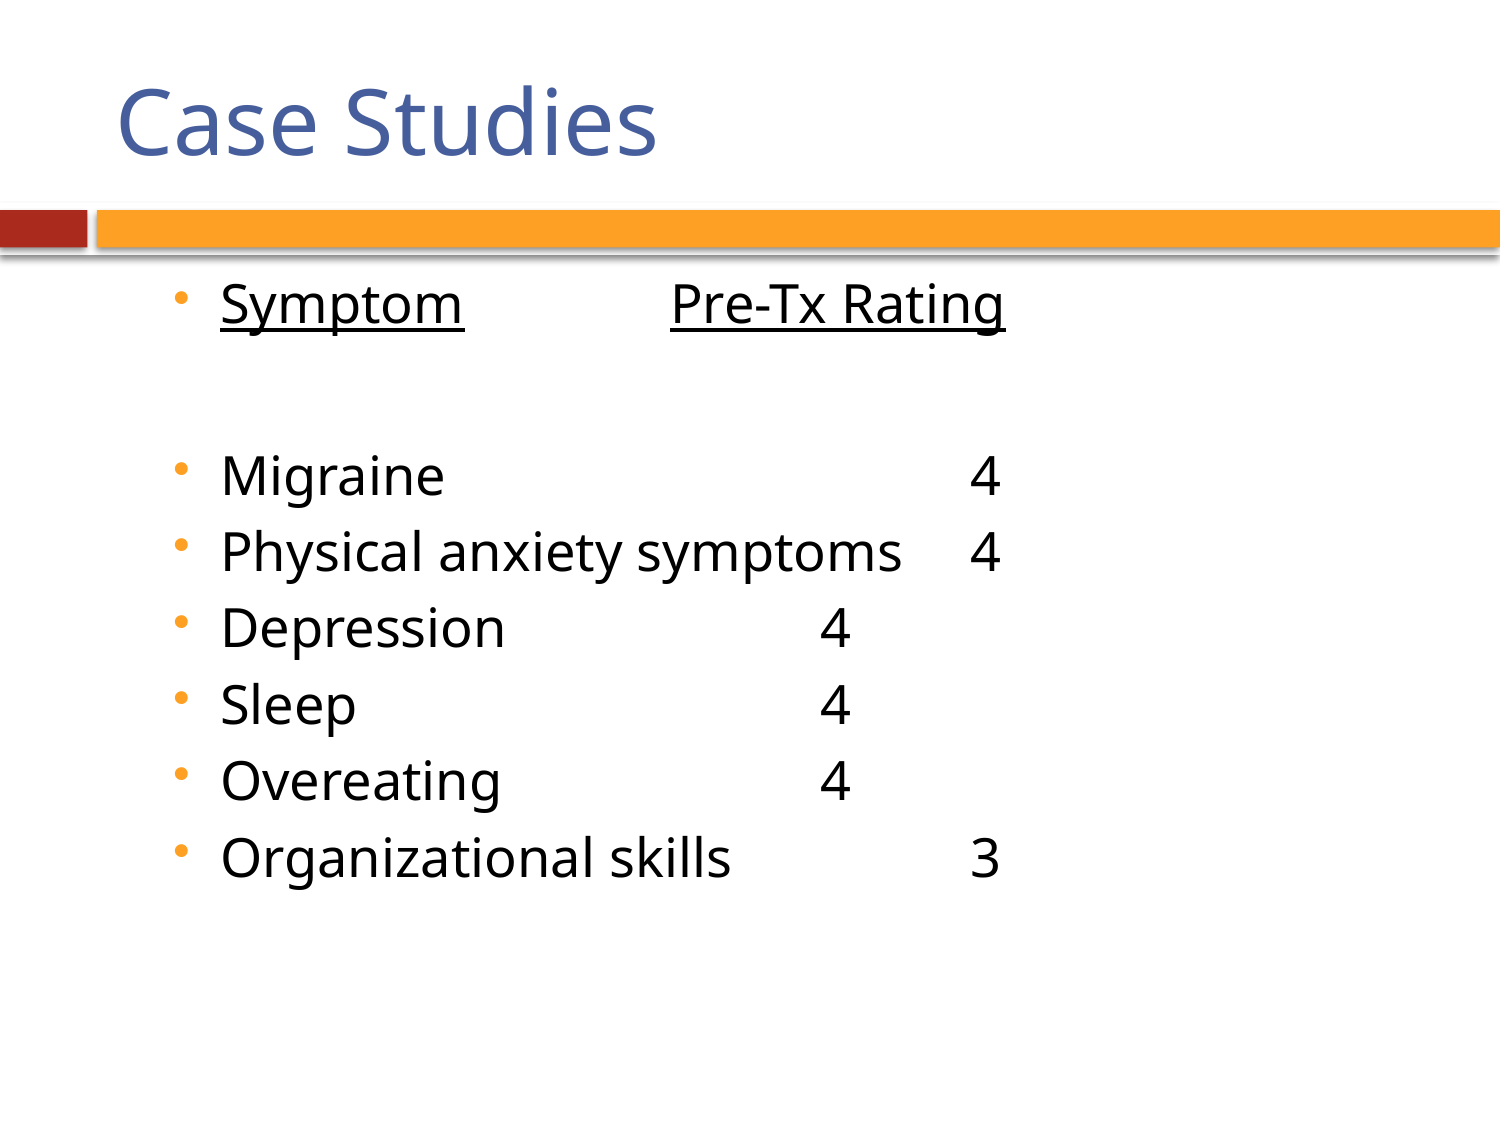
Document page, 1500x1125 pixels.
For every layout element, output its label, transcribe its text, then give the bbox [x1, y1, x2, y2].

title Case Studies [100, 37, 1438, 200]
list Symptom Pre-Tx Rating Migraine 4 Physical anxiety symptoms 4 Depression 4 Sleep 4 Overeating 4 Organizational skills 3 [100, 262, 1438, 1000]
